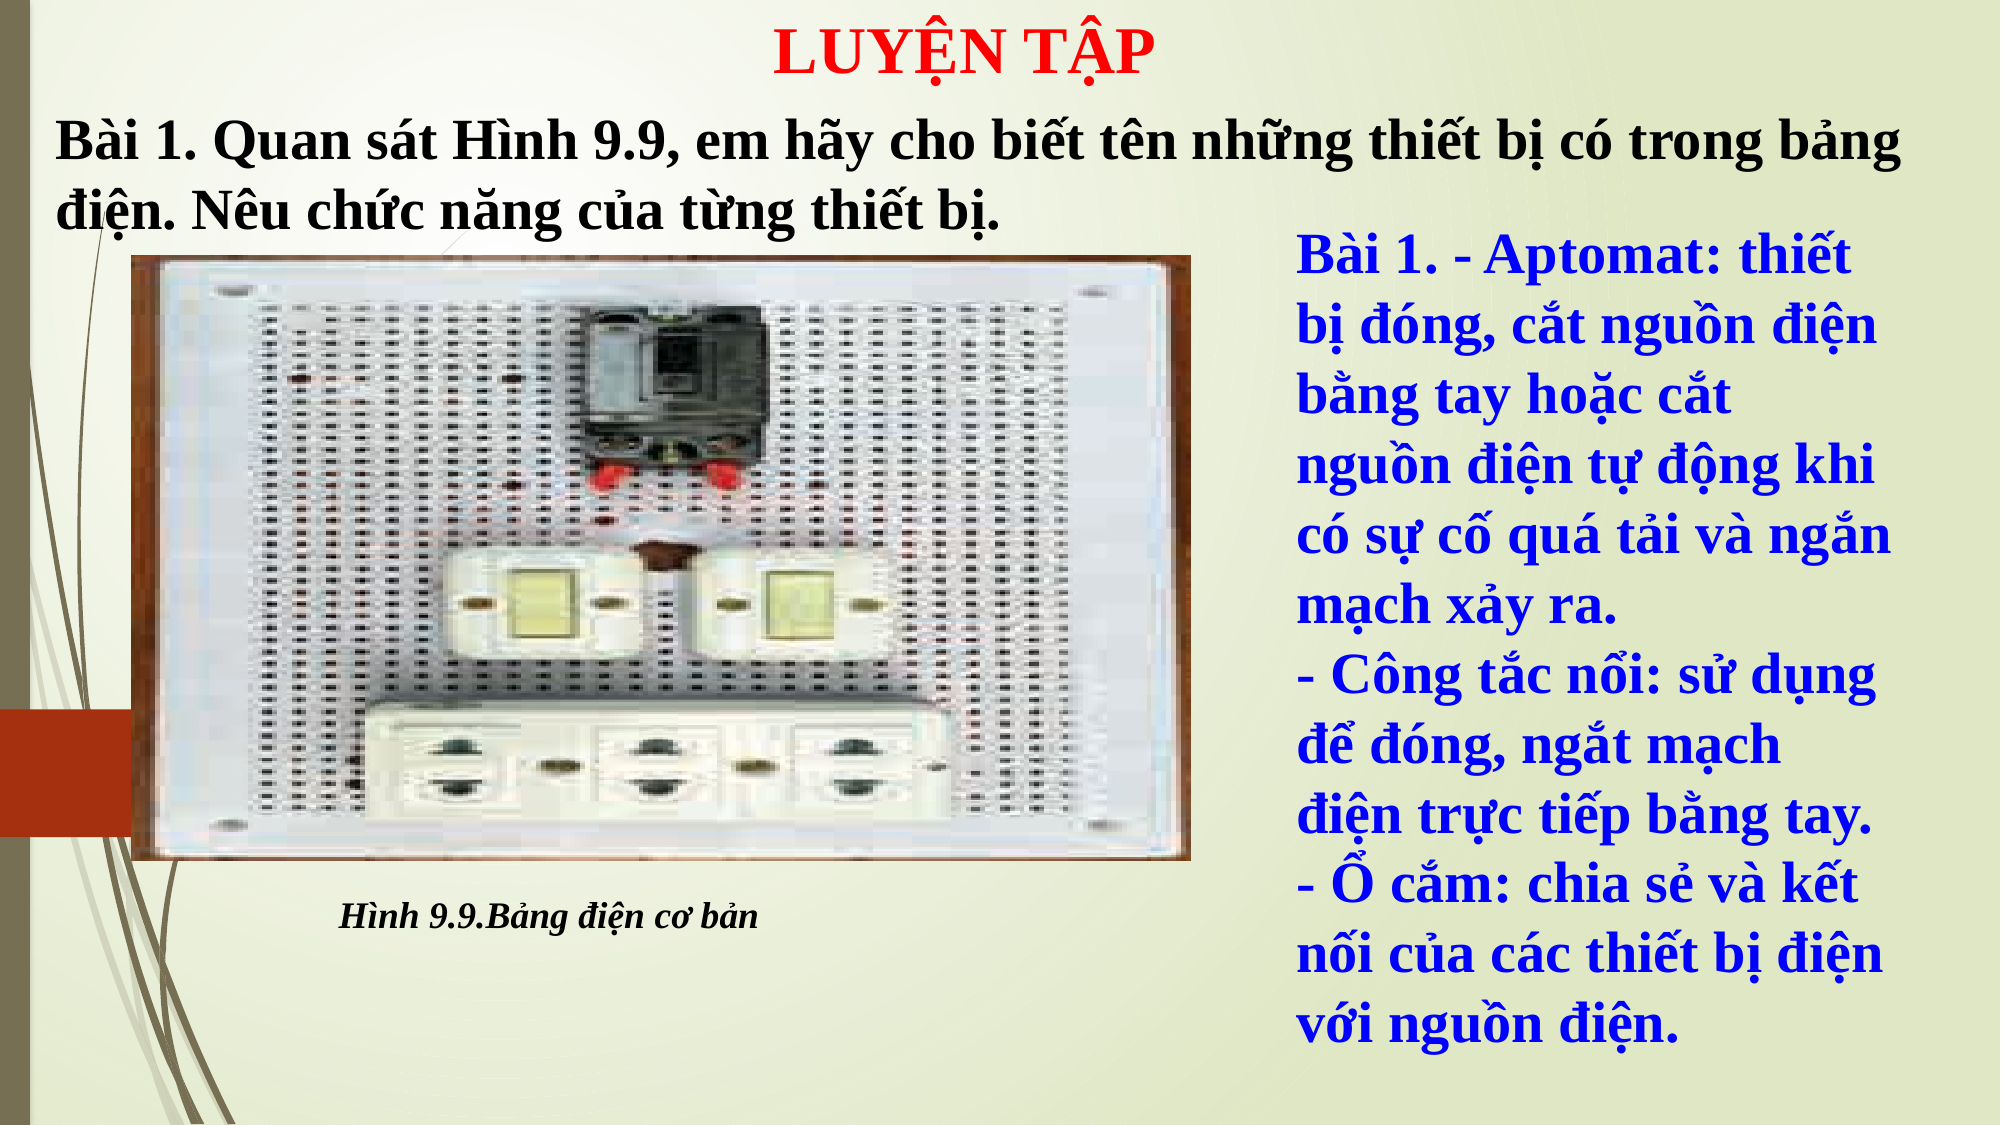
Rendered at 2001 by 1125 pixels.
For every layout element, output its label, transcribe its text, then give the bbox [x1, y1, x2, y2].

text_box LUYỆN TẬP [759, 0, 1208, 93]
text_box Hình 9.9.Bảng điện cơ bản [323, 883, 1142, 944]
text_box Bài 1. Quan sát Hình 9.9, em hãy cho biết tên những thiết bị có trong bảng điện. Nêu chức năng của từng thiết bị. [40, 93, 1960, 319]
picture [131, 255, 1191, 861]
text_box Bài 1. - Aptomat: thiết bị đóng, cắt nguồn điện bằng tay hoặc cắt nguồn điện tự động khi có sự cố quá tải và ngắn mạch xảy ra. - Công tắc nổi: sử dụng để đóng, ngắt mạch điện trực tiếp bằng tay. - Ổ cắm: chia sẻ và kết nối của các thiết bị điện với nguồn điện. [1281, 207, 1911, 1062]
